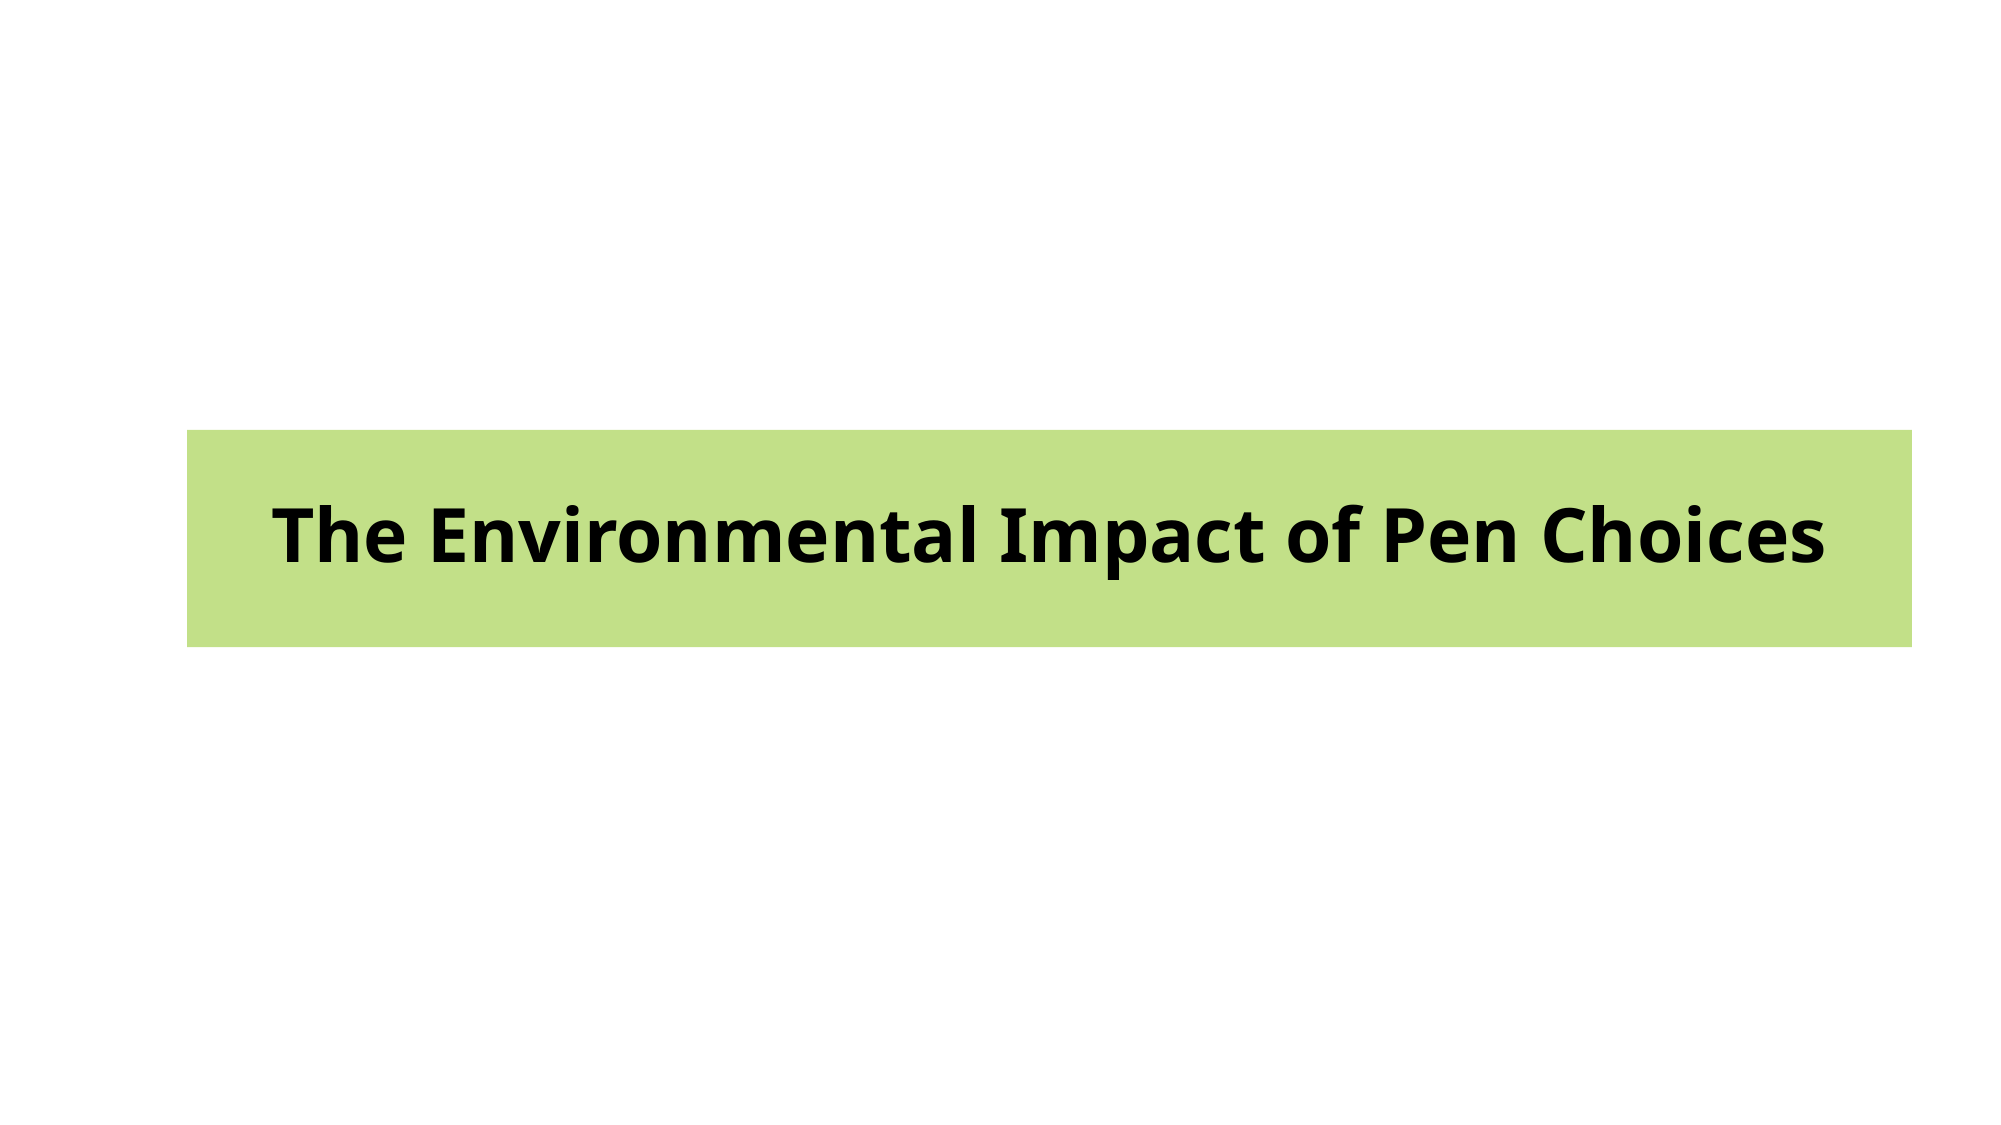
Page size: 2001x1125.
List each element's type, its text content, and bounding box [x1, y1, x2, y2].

title The Environmental Impact of Pen Choices [187, 429, 1912, 648]
